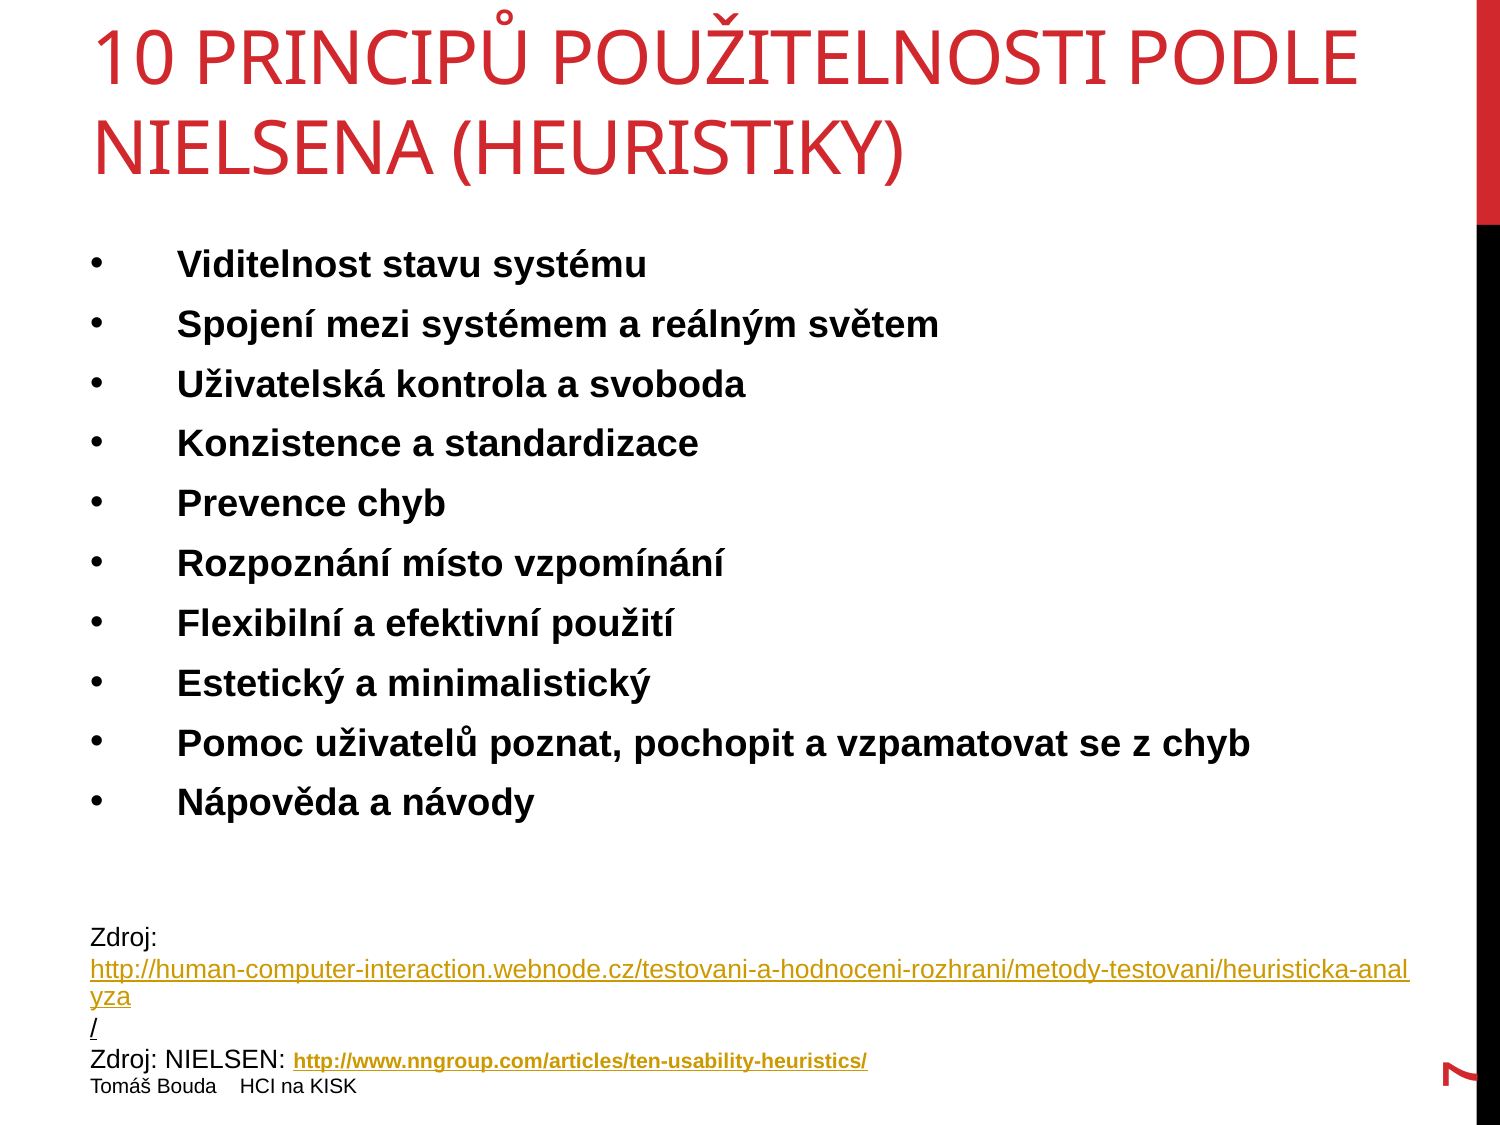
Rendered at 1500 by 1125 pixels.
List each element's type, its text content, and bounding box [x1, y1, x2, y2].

footer Tomáš Bouda HCI na KISK [75, 1065, 638, 1112]
title 10 principů použitelnosti podle Nielsena (Heuristiky) [76, 0, 1425, 197]
slide_number 7 [1427, 887, 1488, 1104]
list Viditelnost stavu systému Spojení mezi systémem a reálným světem Uživatelská kontrola a svoboda Konzistence a standardizace Prevence chyb Rozpoznání místo vzpomínání Flexibilní a efektivní použití Estetický a minimalistický Pomoc uživatelů poznat, pochopit a vzpamatovat se z chyb Nápověda a návody Zdroj: http://human-computer-interaction.webnode.cz/testovani-a-hodnoceni-rozhrani/metody-testovani/heuristicka-analyza/ Zdroj: NIELSEN: http://www.nngroup.com/articles/ten-usability-heuristics/ [75, 231, 1436, 1059]
